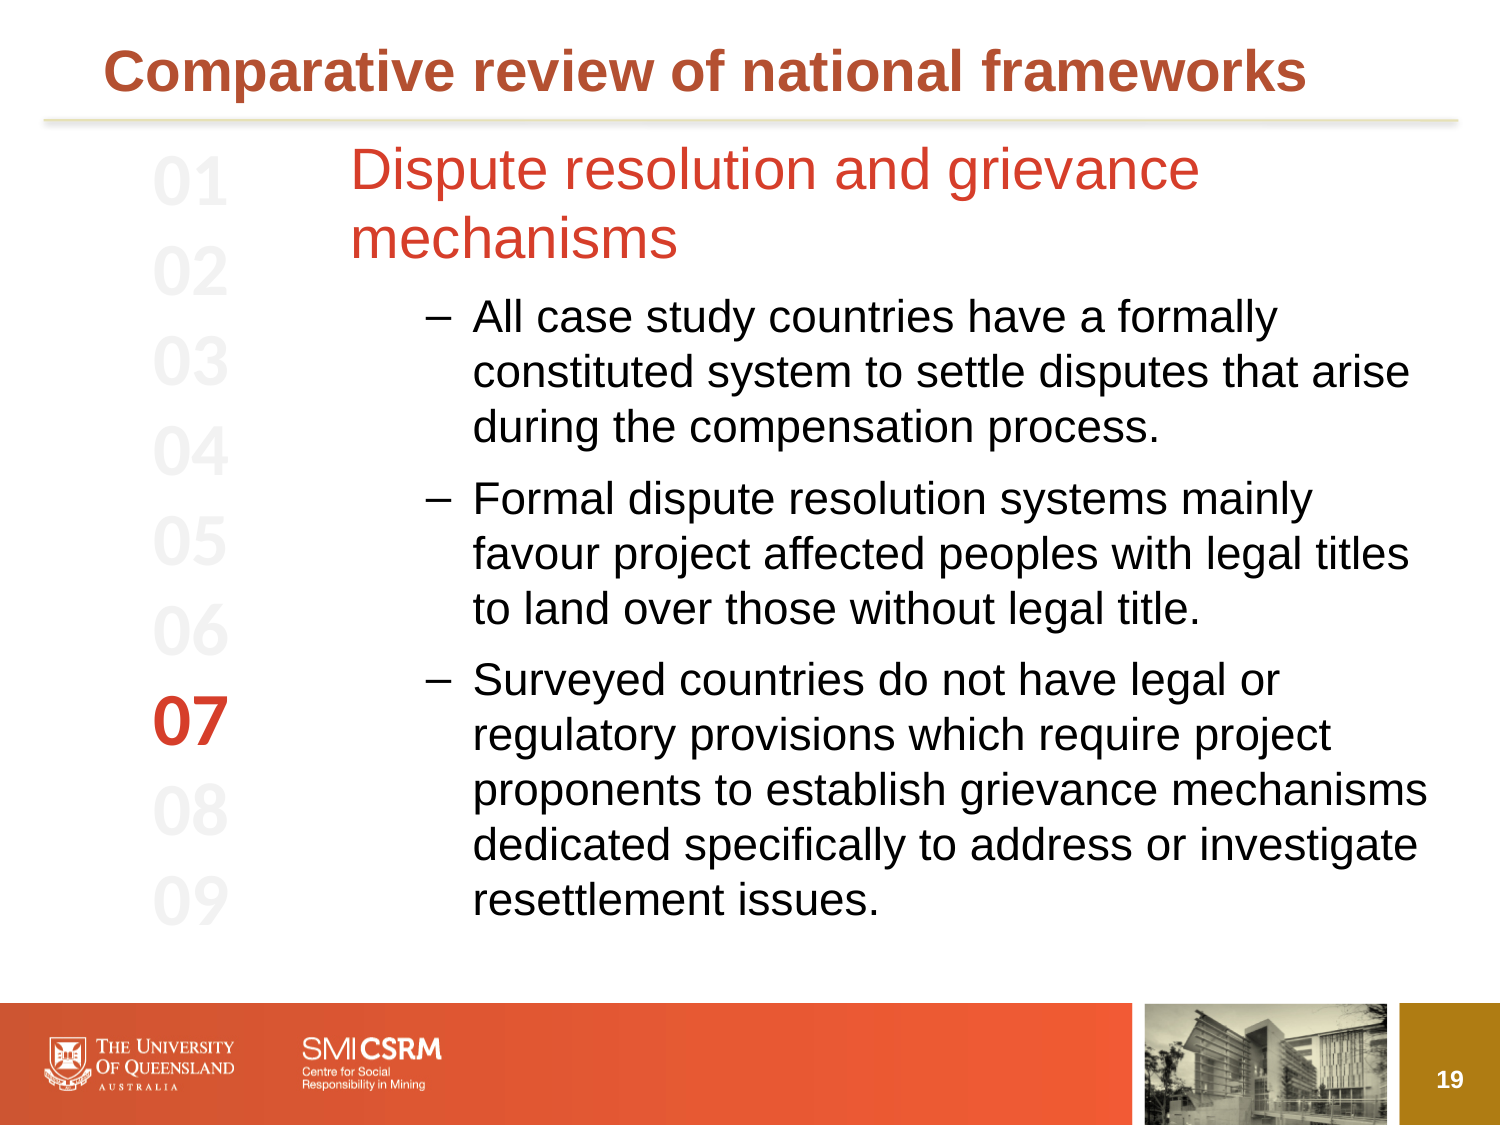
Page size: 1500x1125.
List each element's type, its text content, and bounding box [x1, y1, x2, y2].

text_box 01 02 03 04 05 06 07 08 09 [67, 123, 316, 949]
list Dispute resolution and grievance mechanisms All case study countries have a formally constituted system to settle disputes that arise during the compensation process. Formal dispute resolution systems mainly favour project affected peoples with legal titles to land over those without legal title. Surveyed countries do not have legal or regulatory provisions which require project proponents to establish grievance mechanisms dedicated specifically to address or investigate resettlement issues. [335, 124, 1469, 989]
picture [0, 1003, 1500, 1125]
title Comparative review of national frameworks [88, 11, 1469, 124]
